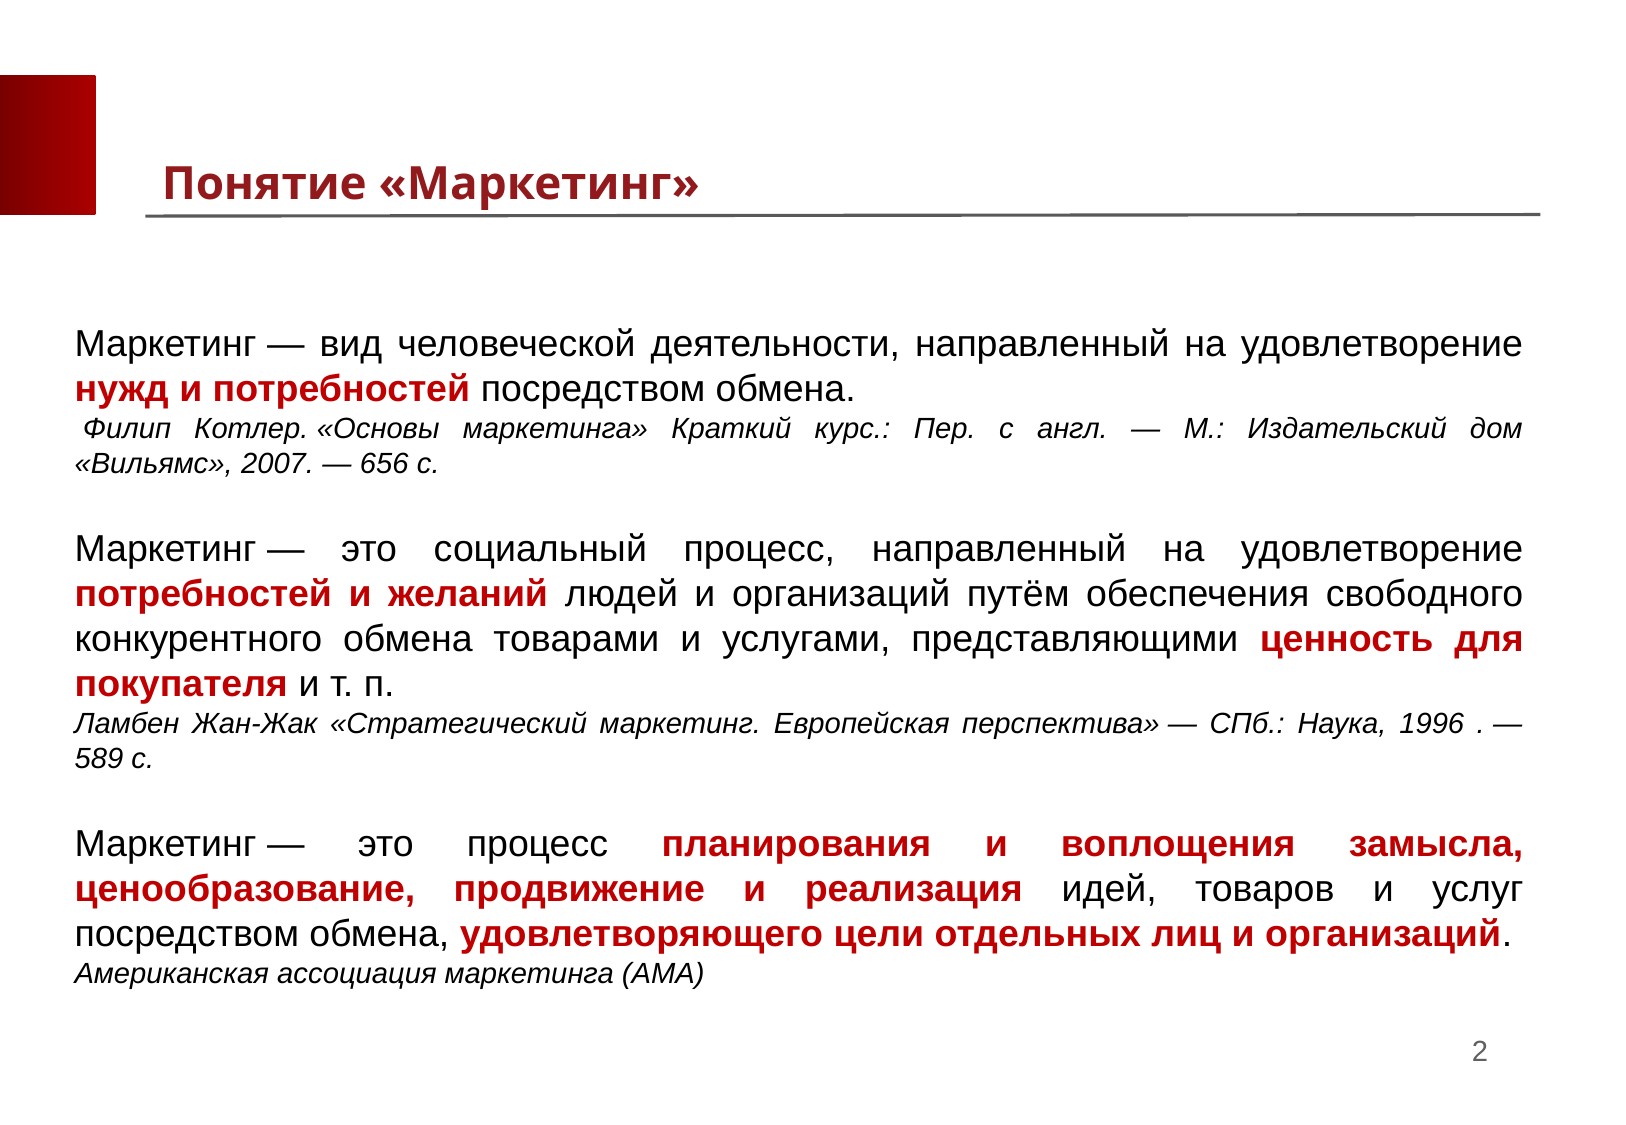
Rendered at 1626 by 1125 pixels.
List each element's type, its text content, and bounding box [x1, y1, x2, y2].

slide_number 2 [1164, 1042, 1504, 1100]
text_box Понятие «Маркетинг» [146, 145, 1588, 216]
text_box Маркетинг — вид человеческой деятельности, направленный на удовлетворение нужд и потребностей посредством обмена. Филип Котлер. «Основы маркетинга» Краткий курс.: Пер. с англ. — М.: Издательский дом «Вильямс», 2007. — 656 с. Маркетинг — это социальный процесс, направленный на удовлетворение потребностей и желаний людей и организаций путём обеспечения свободного конкурентного обмена товарами и услугами, представляющими ценность для покупателя и т. п. Ламбен Жан-Жак «Стратегический маркетинг. Европейская перспектива» — СПб.: Наука, 1996 . — 589 с. Маркетинг — это процесс планирования и воплощения замысла, ценообразование, продвижение и реализация идей, товаров и услуг посредством обмена, удовлетворяющего цели отдельных лиц и организаций. Американская ассоциация маркетинга (AMA) [59, 266, 1539, 1042]
text_box [0, 75, 96, 215]
